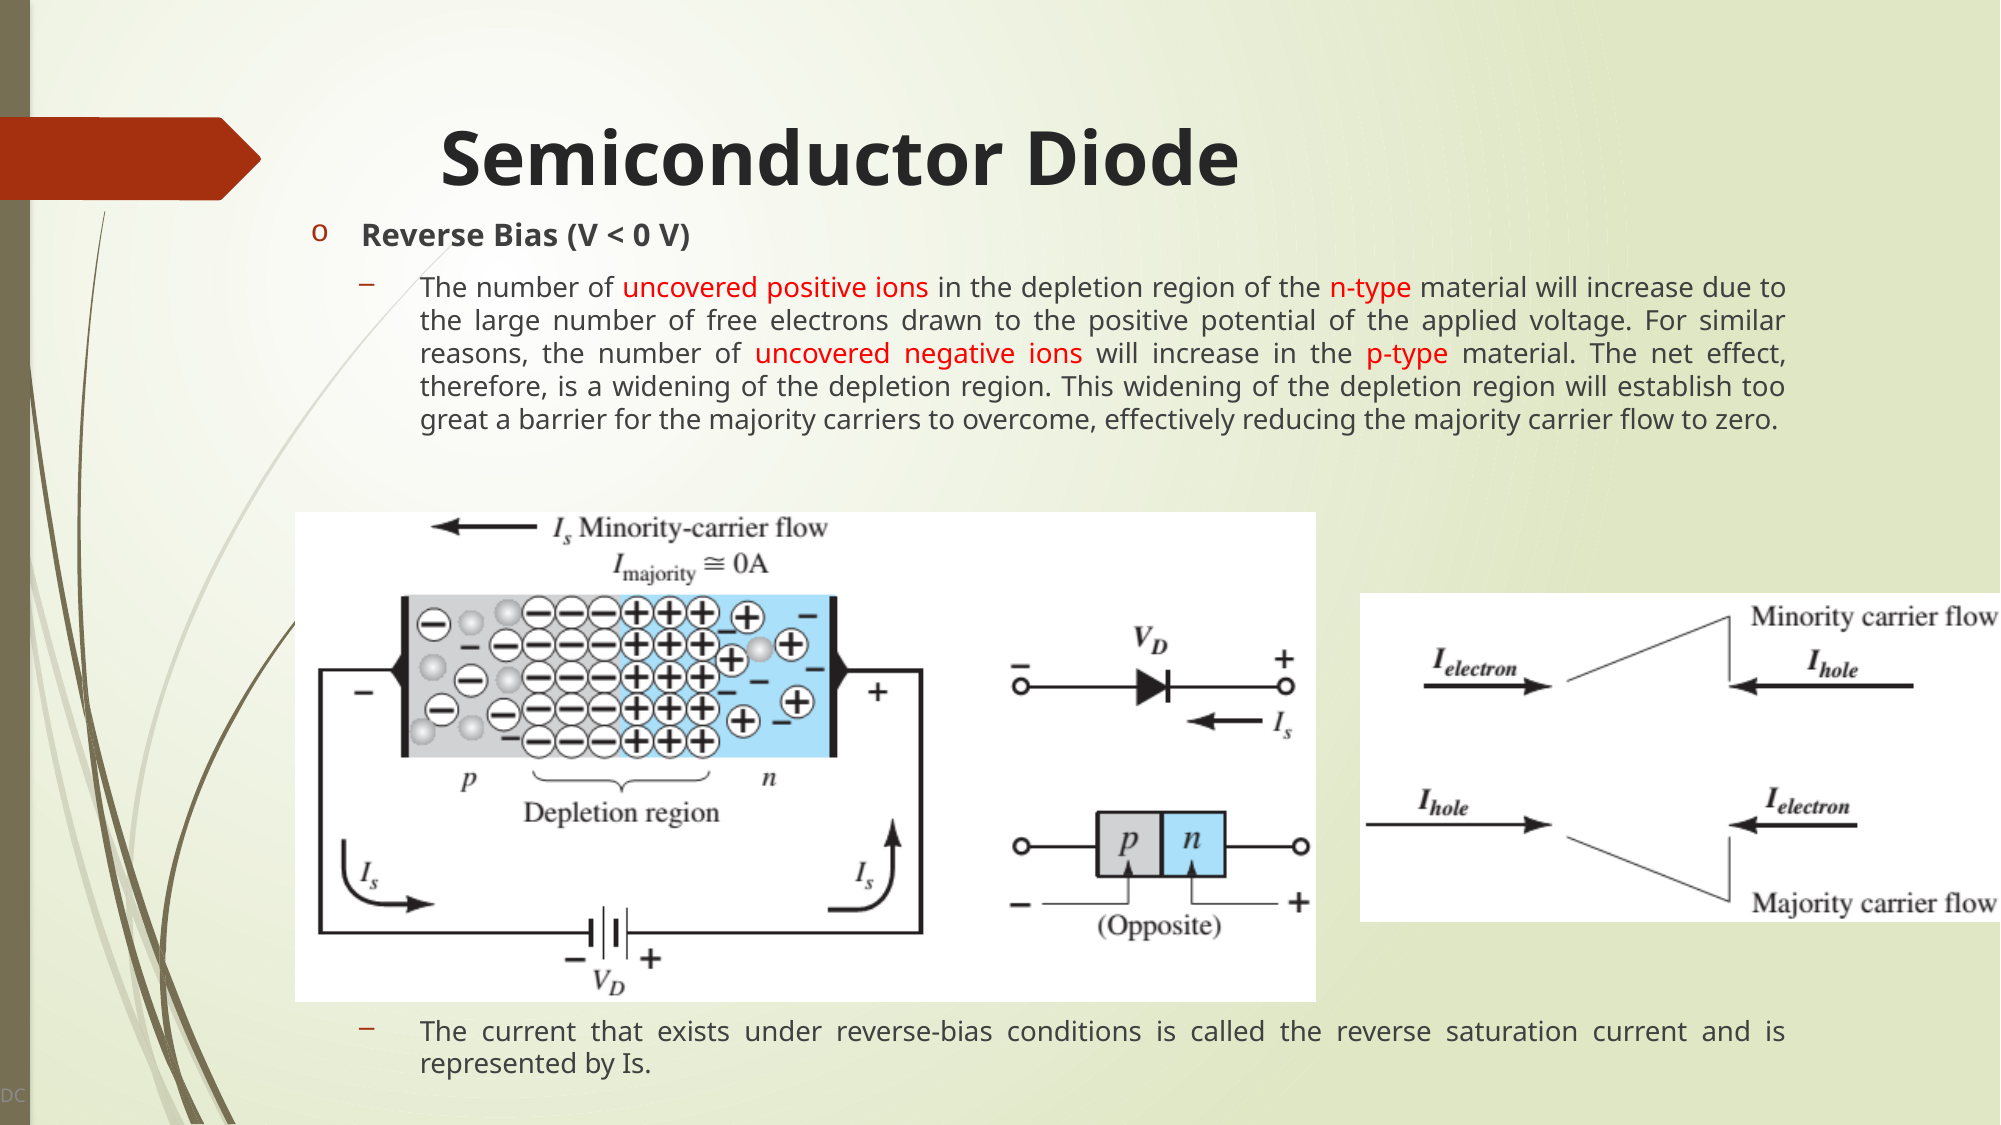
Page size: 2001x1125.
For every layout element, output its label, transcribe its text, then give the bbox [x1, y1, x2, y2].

footer EDC [0, 1064, 113, 1125]
picture [295, 512, 1317, 1003]
picture [1360, 593, 2000, 922]
list Reverse Bias (V < 0 V) The number of uncovered positive ions in the depletion region of the n-type material will increase due to the large number of free electrons drawn to the positive potential of the applied voltage. For similar reasons, the number of uncovered negative ions will increase in the p-type material. The net effect, therefore, is a widening of the depletion region. This widening of the depletion region will establish too great a barrier for the majority carriers to overcome, effectively reducing the majority carrier flow to zero. The current that exists under reverse-bias conditions is called the reverse saturation current and is represented by Is. [295, 207, 1803, 1125]
title Semiconductor Diode [425, 102, 1888, 313]
